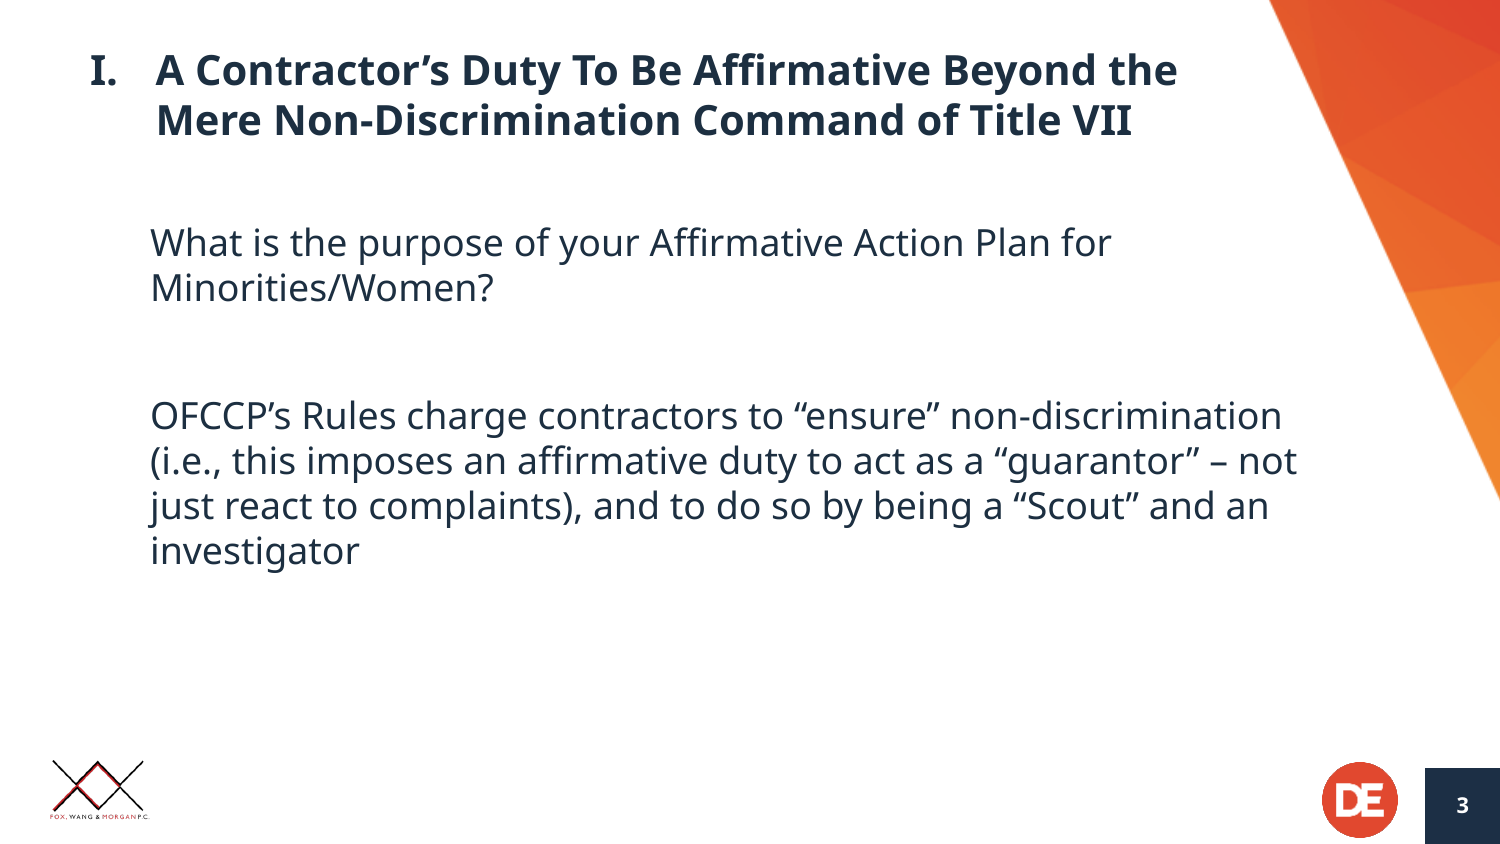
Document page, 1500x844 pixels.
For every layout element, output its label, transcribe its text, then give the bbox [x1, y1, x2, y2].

slide_number 3 [1425, 768, 1500, 844]
title A Contractor’s Duty To Be Affirmative Beyond the Mere Non-Discrimination Command of Title VII [75, 37, 1250, 150]
list What is the purpose of your Affirmative Action Plan for Minorities/Women? OFCCP’s Rules charge contractors to “ensure” non-discrimination (i.e., this imposes an affirmative duty to act as a “guarantor” – not just react to complaints), and to do so by being a “Scout” and an investigator [75, 211, 1338, 769]
picture [0, 0, 1500, 844]
